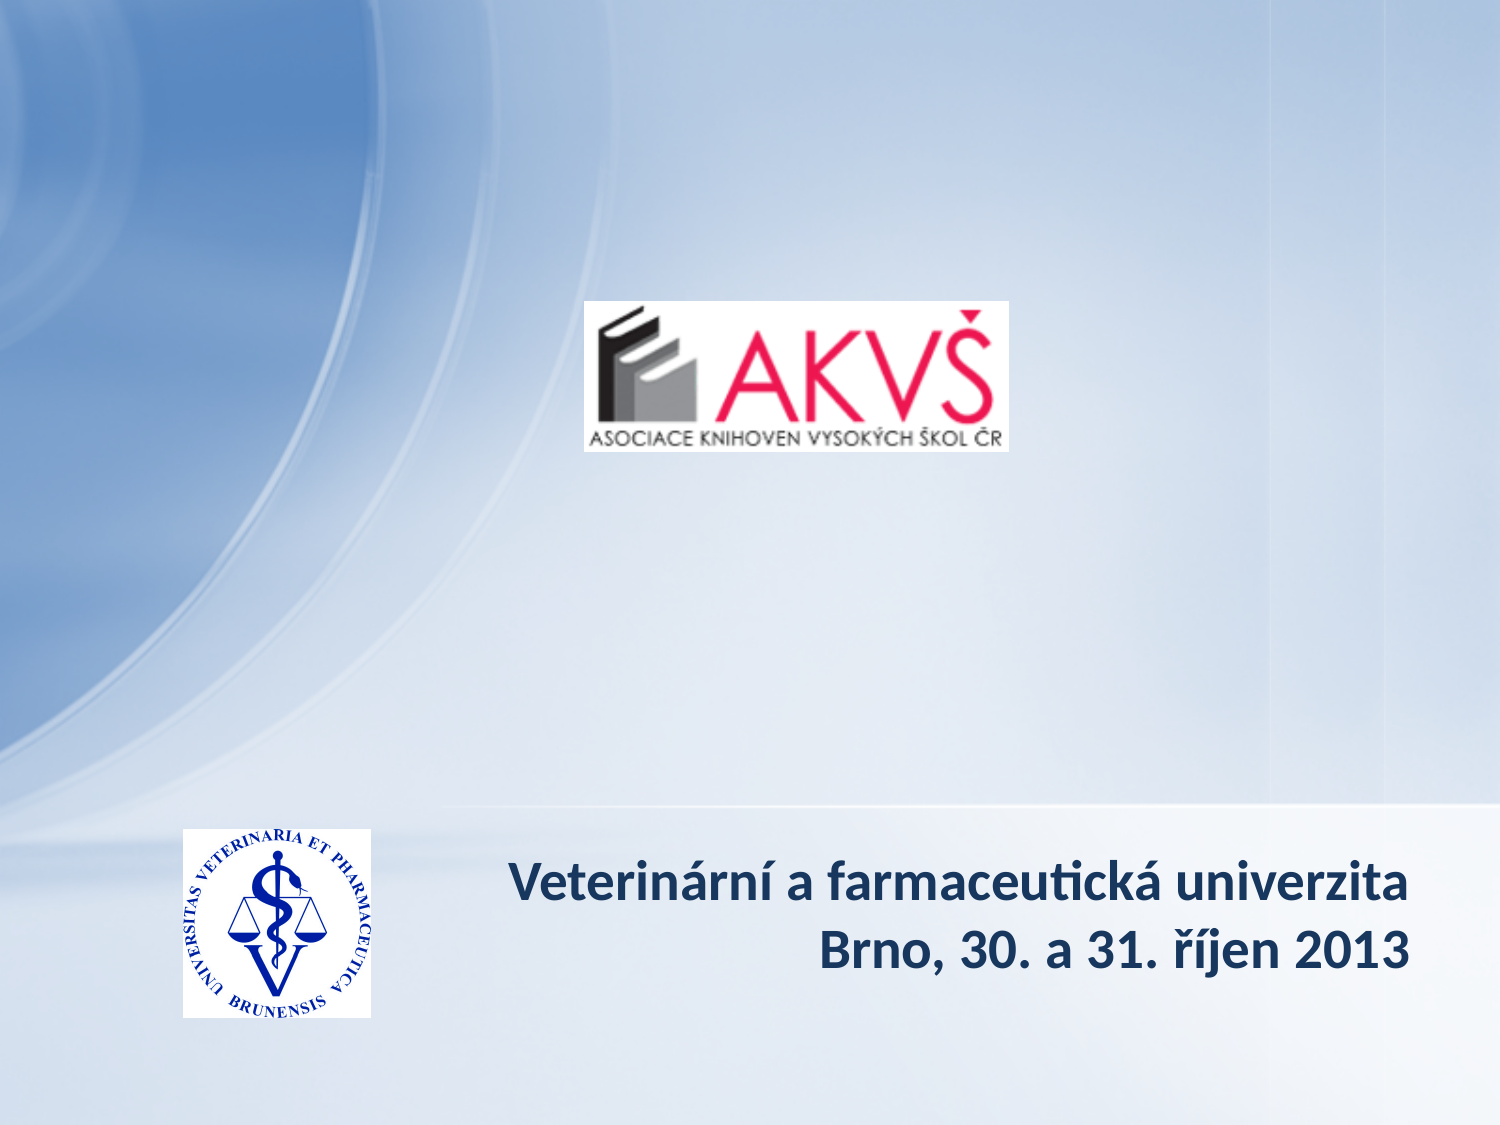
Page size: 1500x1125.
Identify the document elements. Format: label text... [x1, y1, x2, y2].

title Bibliotheca academica 2013 Nová témata – nové výzvy [181, 208, 1425, 386]
subtitle Veterinární a farmaceutická univerzita Brno, 30. a 31. říjen 2013 [408, 835, 1425, 988]
picture [0, 0, 1500, 1125]
